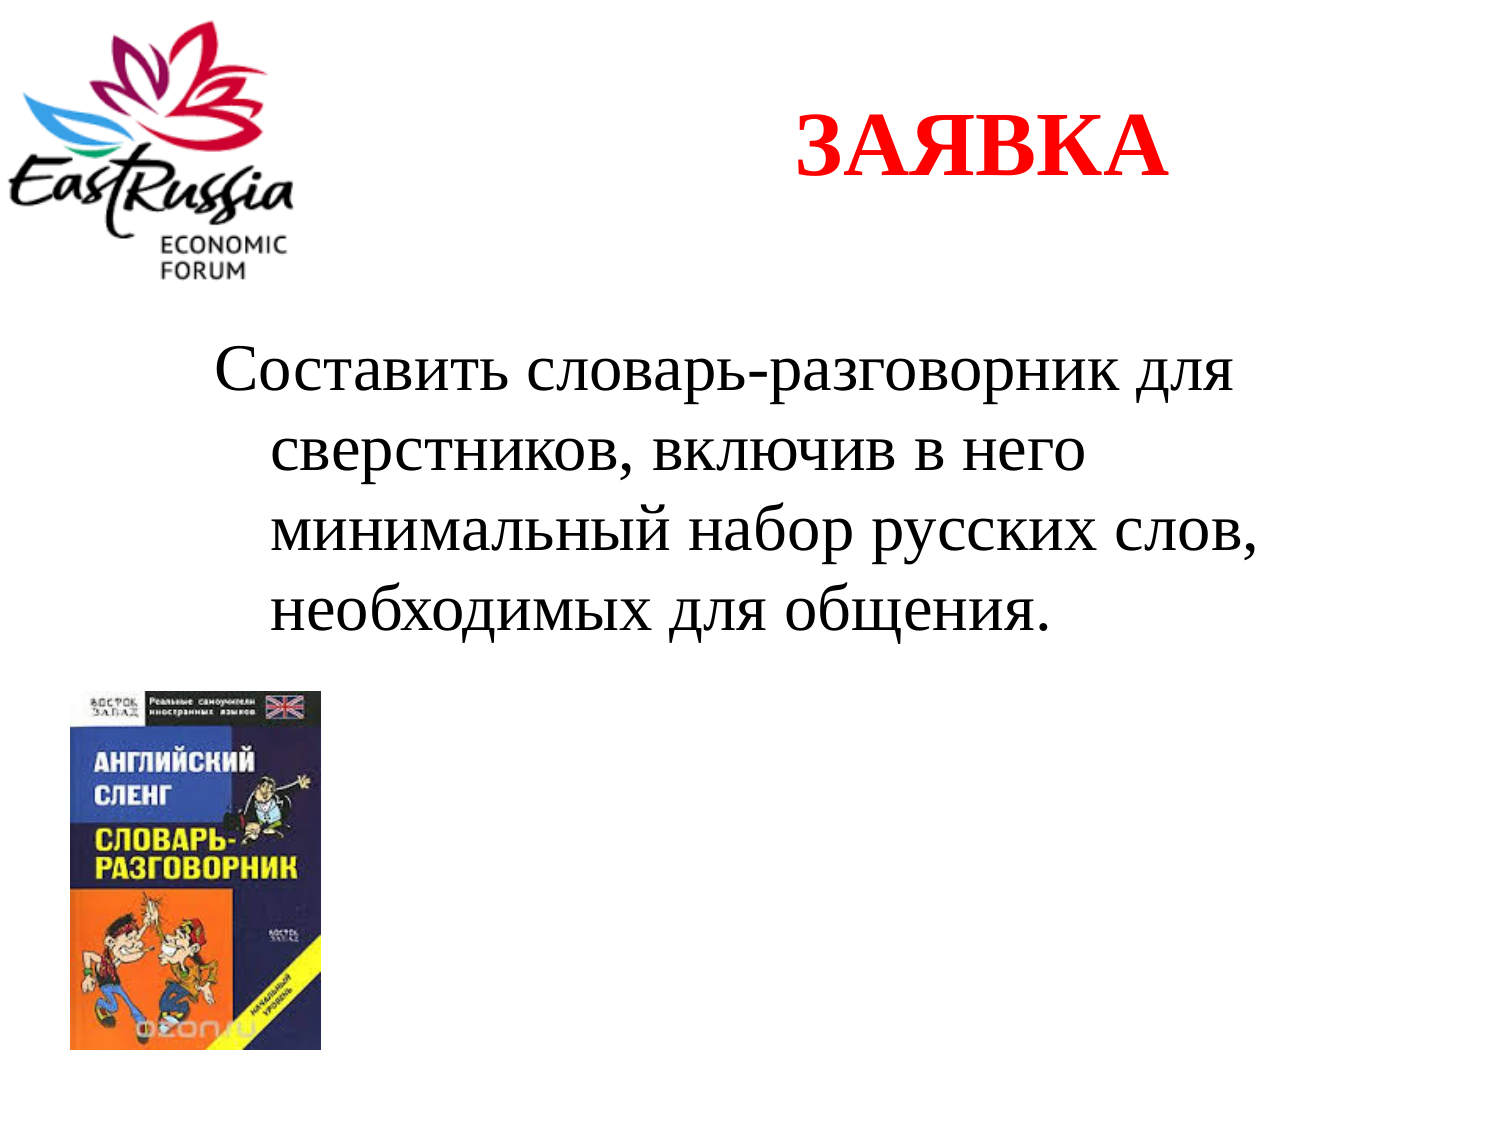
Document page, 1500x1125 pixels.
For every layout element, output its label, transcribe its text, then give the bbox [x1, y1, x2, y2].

picture [0, 0, 305, 305]
list Составить словарь-разговорник для сверстников, включив в него минимальный набор русских слов, необходимых для общения. [199, 316, 1379, 677]
title ЗАЯВКА [539, 45, 1425, 233]
picture [70, 691, 321, 1050]
